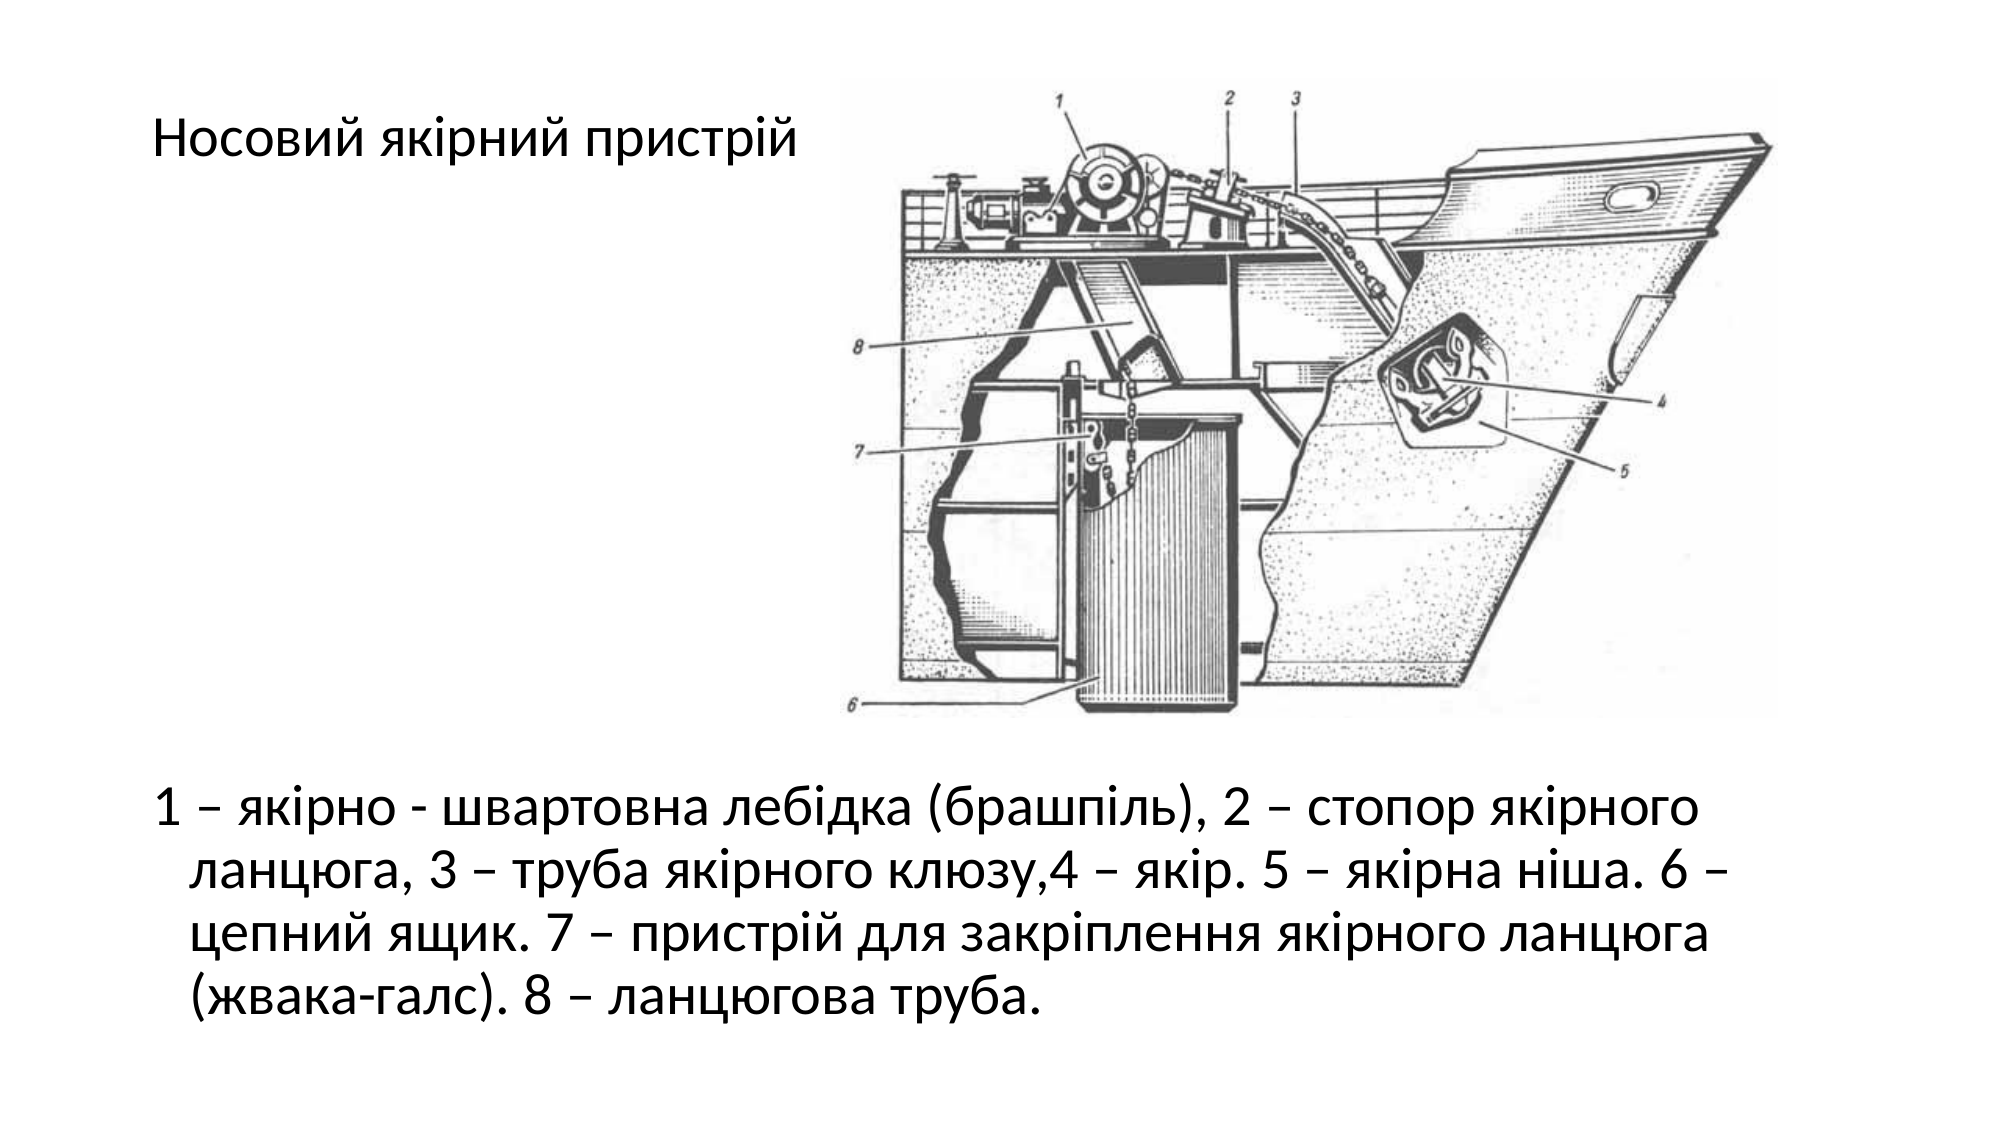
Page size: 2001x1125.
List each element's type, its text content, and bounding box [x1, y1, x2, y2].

picture [840, 78, 1778, 718]
list Носовий якірний пристрій 1 – якірно - швартовна лебідка (брашпіль), 2 – стопор якірного ланцюга, 3 – труба якірного клюзу,4 – якір. 5 – якірна ніша. 6 – цепний ящик. 7 – пристрій для закріплення якірного ланцюга (жвака-галс). 8 – ланцюгова труба. [137, 98, 1863, 1068]
